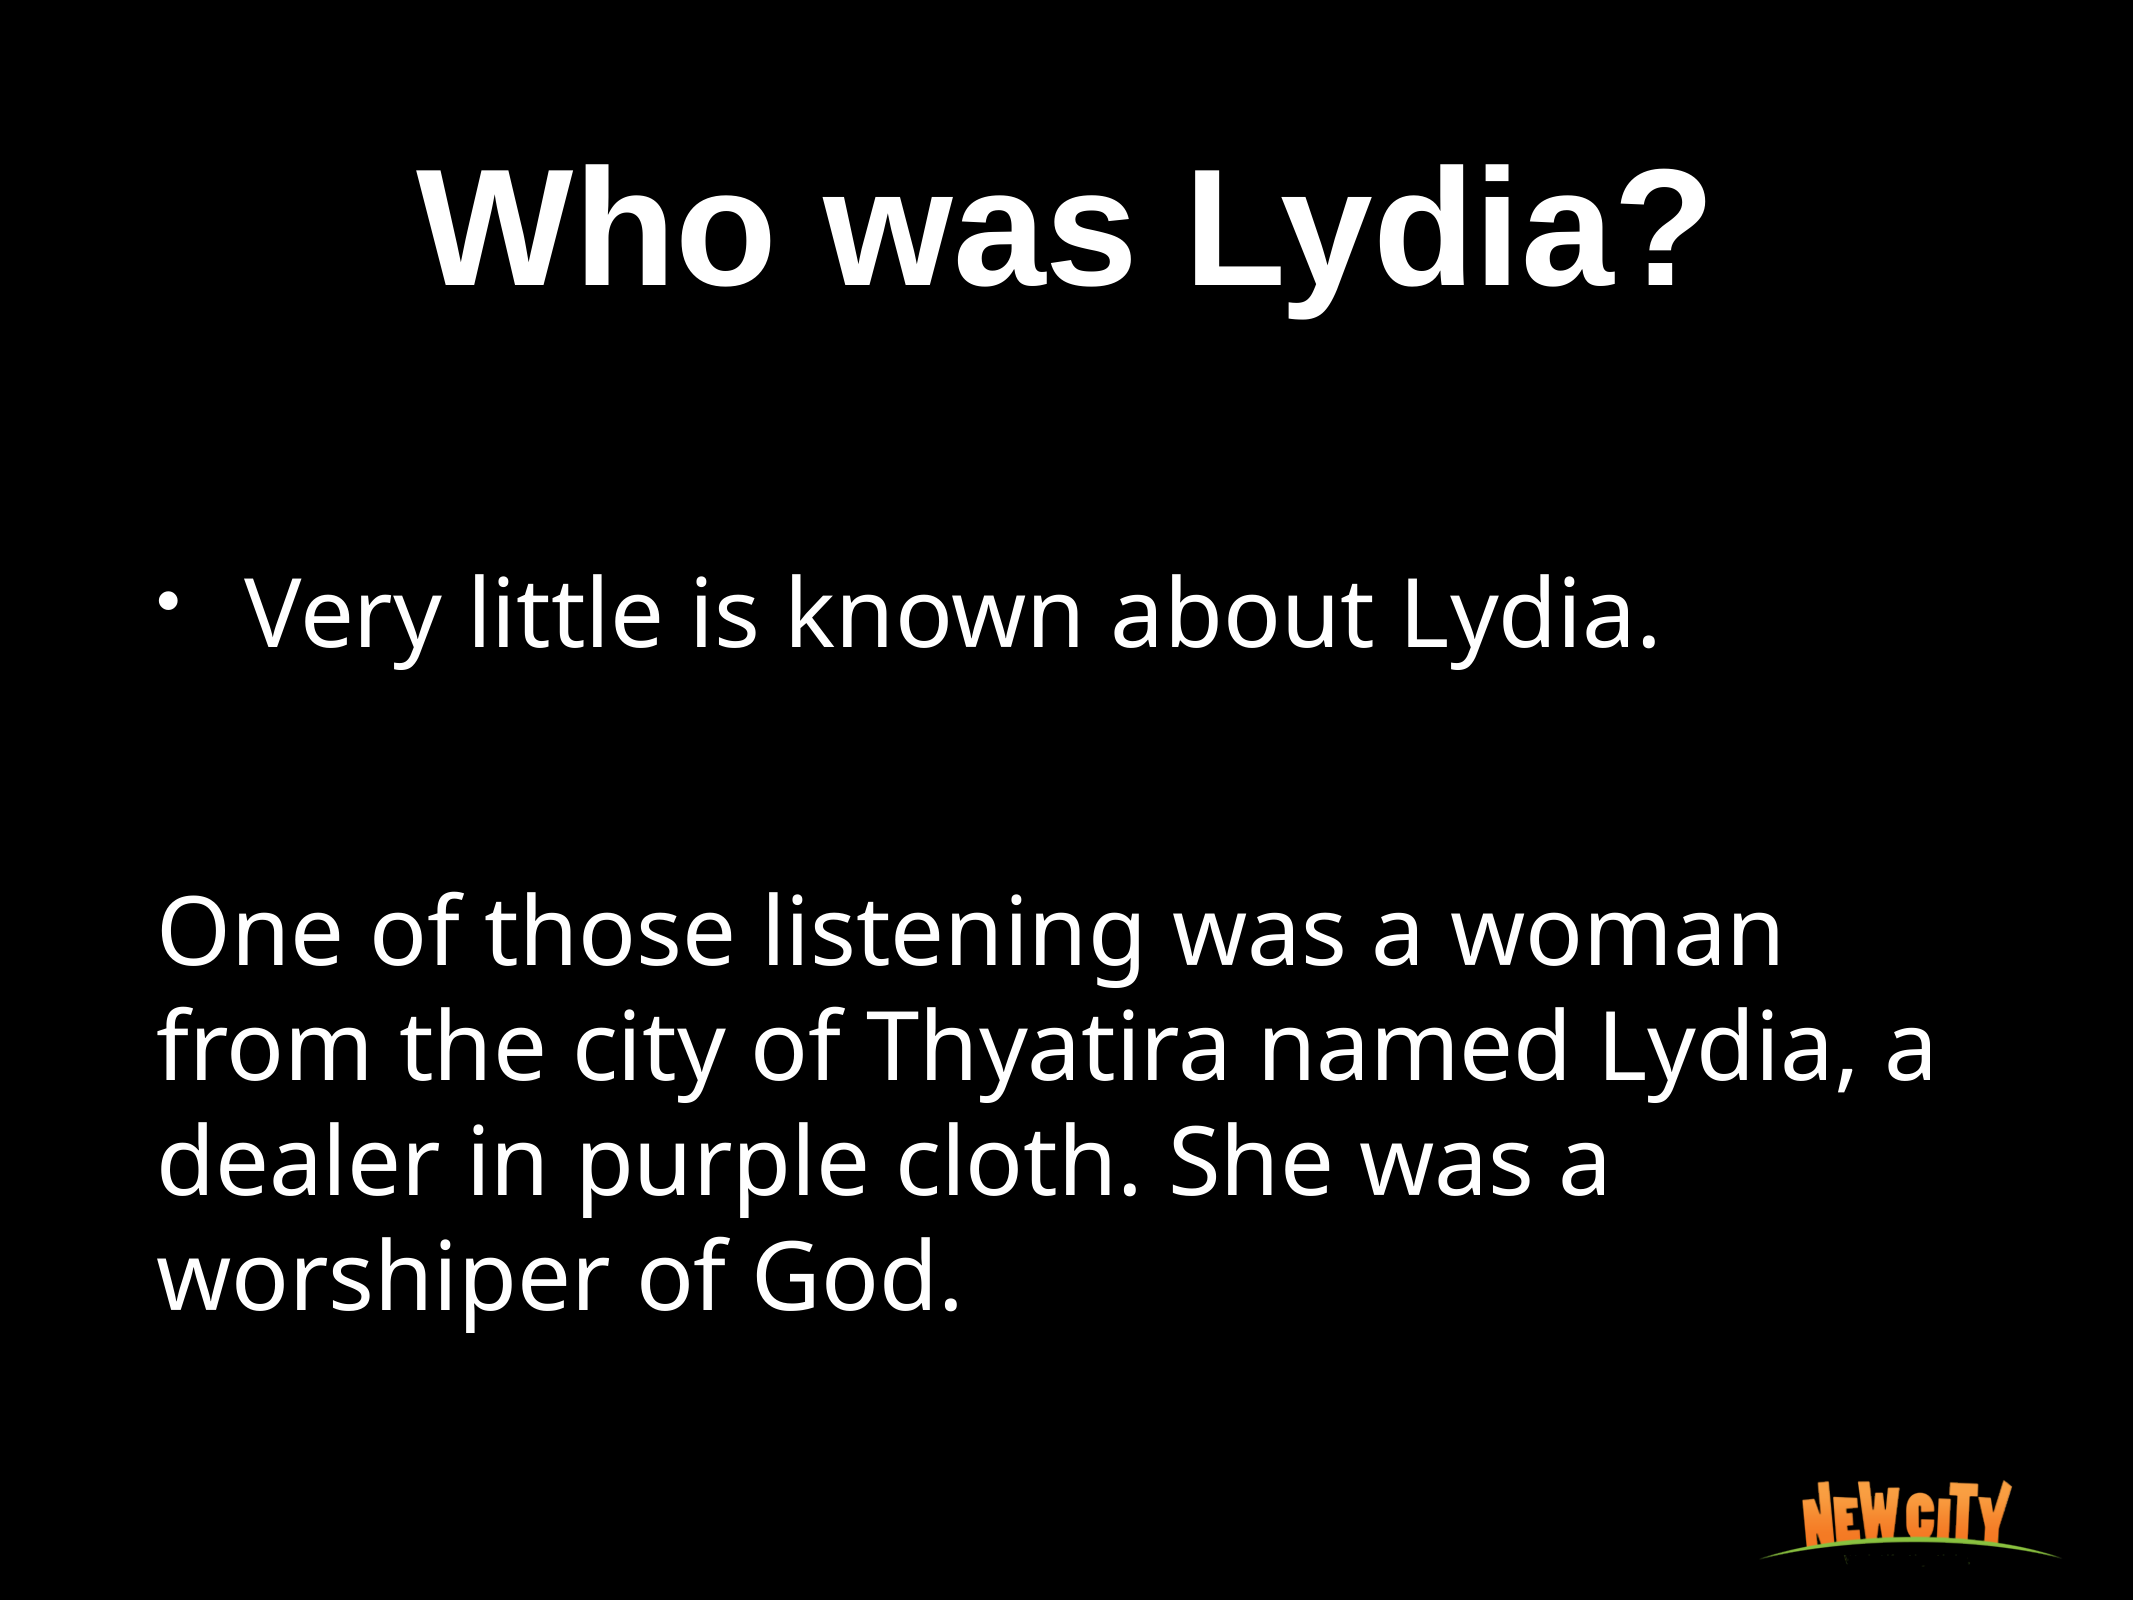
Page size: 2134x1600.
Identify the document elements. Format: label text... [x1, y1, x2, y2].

title Who was Lydia? [155, 41, 1978, 397]
list Very little is known about Lydia. One of those listening was a woman from the city of Thyatira named Lydia, a dealer in purple cloth. She was a worshiper of God. [155, 424, 1978, 1457]
picture [1755, 1469, 2067, 1574]
